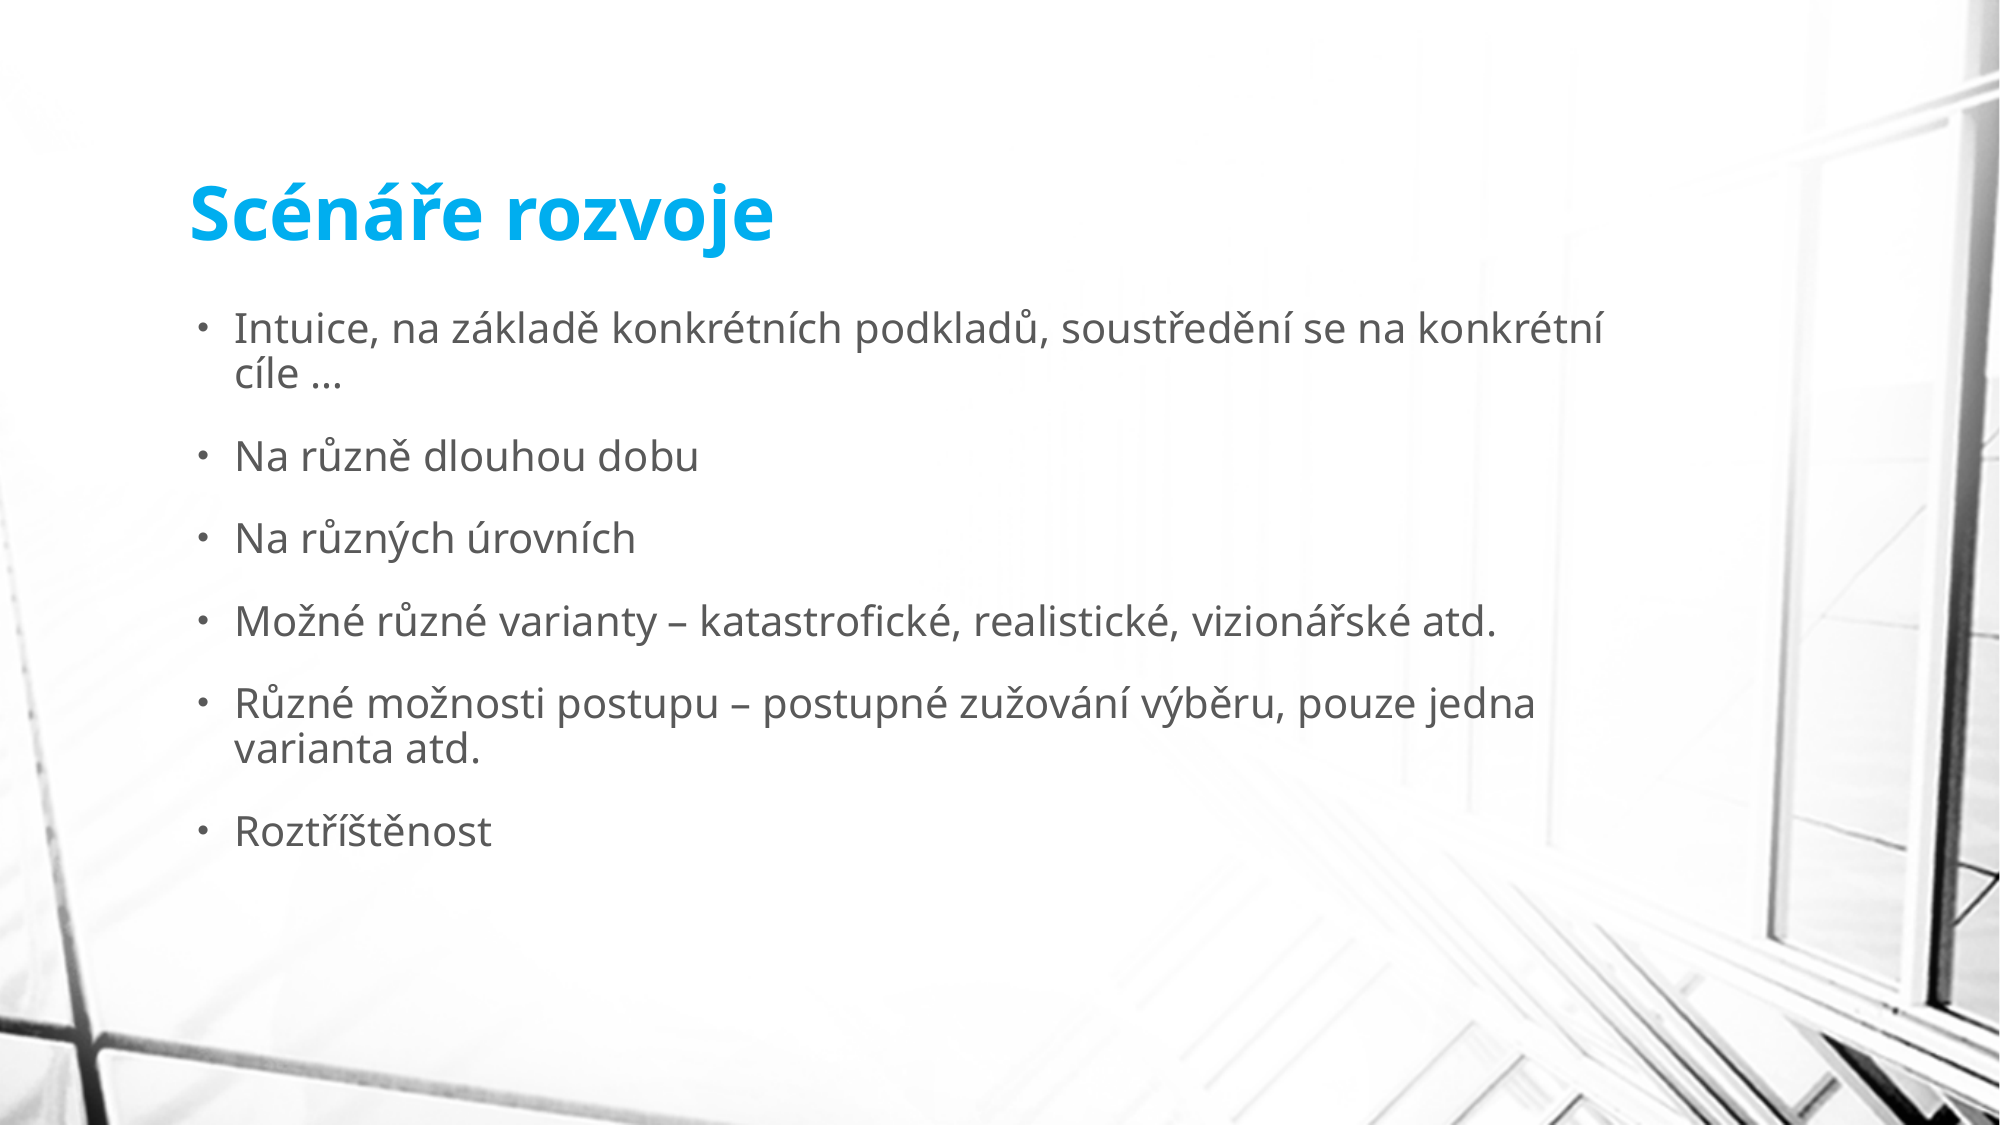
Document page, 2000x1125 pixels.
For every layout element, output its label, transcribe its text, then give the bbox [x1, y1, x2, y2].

picture [0, 0, 2000, 1125]
list Intuice, na základě konkrétních podkladů, soustředění se na konkrétní cíle … Na různě dlouhou dobu Na různých úrovních Možné různé varianty – katastrofické, realistické, vizionářské atd. Různé možnosti postupu – postupné zužování výběru, pouze jedna varianta atd. Roztříštěnost [174, 299, 1668, 988]
title Scénáře rozvoje [174, 87, 1600, 263]
